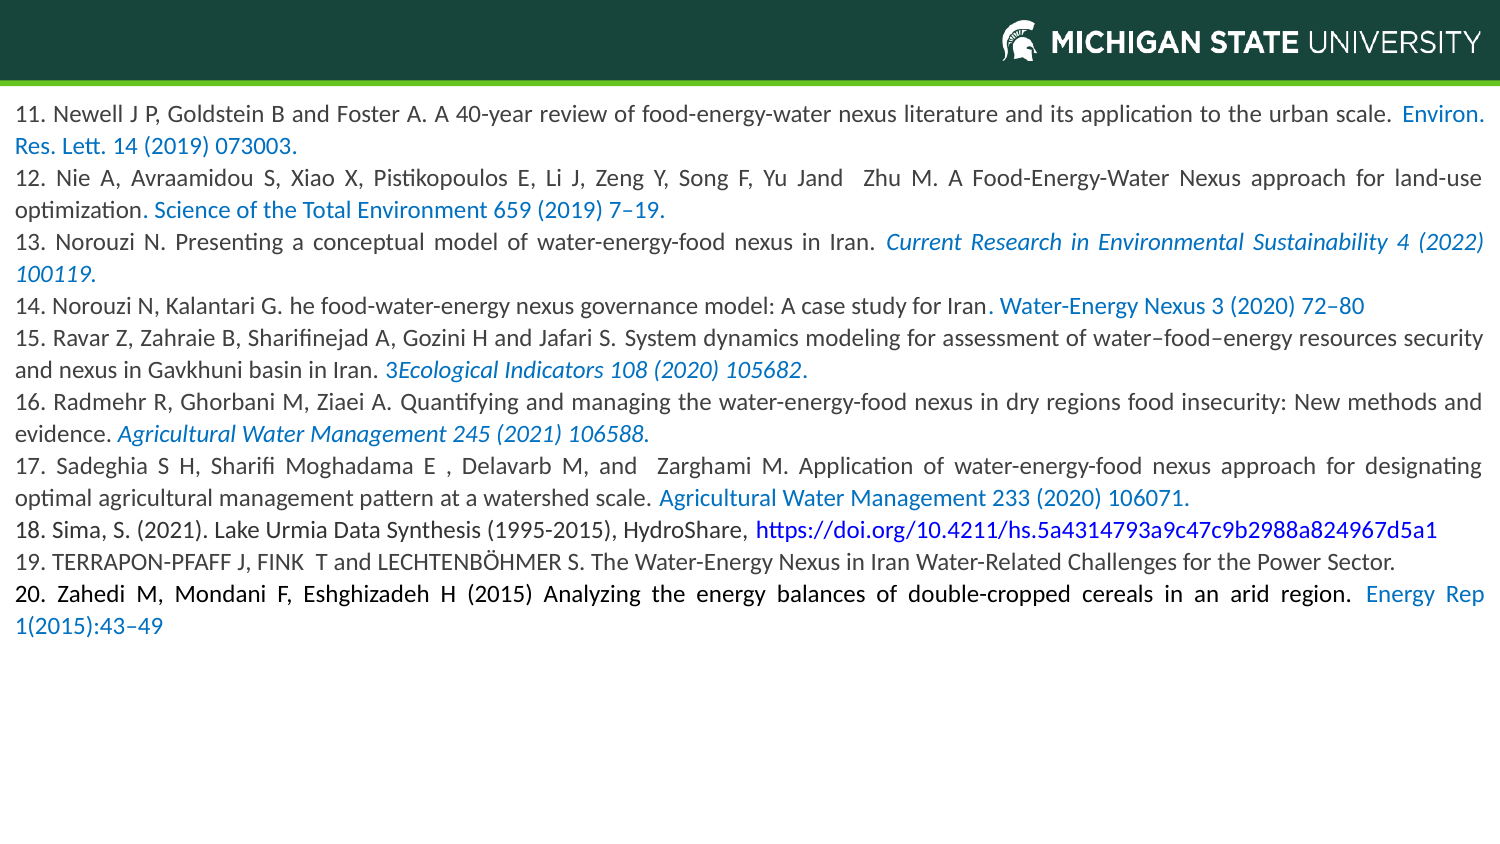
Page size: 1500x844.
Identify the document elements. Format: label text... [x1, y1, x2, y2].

list 11. Newell J P, Goldstein B and Foster A. A 40-year review of food-energy-water nexus literature and its application to the urban scale. Environ. Res. Lett. 14 (2019) 073003. 12. Nie A, Avraamidou S, Xiao X, Pistikopoulos E, Li J, Zeng Y, Song F, Yu Jand Zhu M. A Food-Energy-Water Nexus approach for land-use optimization. Science of the Total Environment 659 (2019) 7–19. 13. Norouzi N. Presenting a conceptual model of water-energy-food nexus in Iran. Current Research in Environmental Sustainability 4 (2022) 100119. 14. Norouzi N, Kalantari G. he food-water-energy nexus governance model: A case study for Iran. Water-Energy Nexus 3 (2020) 72–80 15. Ravar Z, Zahraie B, Sharifinejad A, Gozini H and Jafari S. System dynamics modeling for assessment of water–food–energy resources security and nexus in Gavkhuni basin in Iran. 3Ecological Indicators 108 (2020) 105682. 16. Radmehr R, Ghorbani M, Ziaei A. Quantifying and managing the water-energy-food nexus in dry regions food insecurity: New methods and evidence. Agricultural Water Management 245 (2021) 106588. 17. Sadeghia S H, Sharifi Moghadama E , Delavarb M, and Zarghami M. Application of water-energy-food nexus approach for designating optimal agricultural management pattern at a watershed scale. Agricultural Water Management 233 (2020) 106071. 18. Sima, S. (2021). Lake Urmia Data Synthesis (1995-2015), HydroShare, https://doi.org/10.4211/hs.5a4314793a9c47c9b2988a824967d5a1 19. TERRAPON-PFAFF J, FINK T and LECHTENBÖHMER S. The Water-Energy Nexus in Iran Water-Related Challenges for the Power Sector. 20. Zahedi M, Mondani F, Eshghizadeh H (2015) Analyzing the energy balances of double-cropped cereals in an arid region. Energy Rep 1(2015):43–49 [0, 87, 1500, 844]
